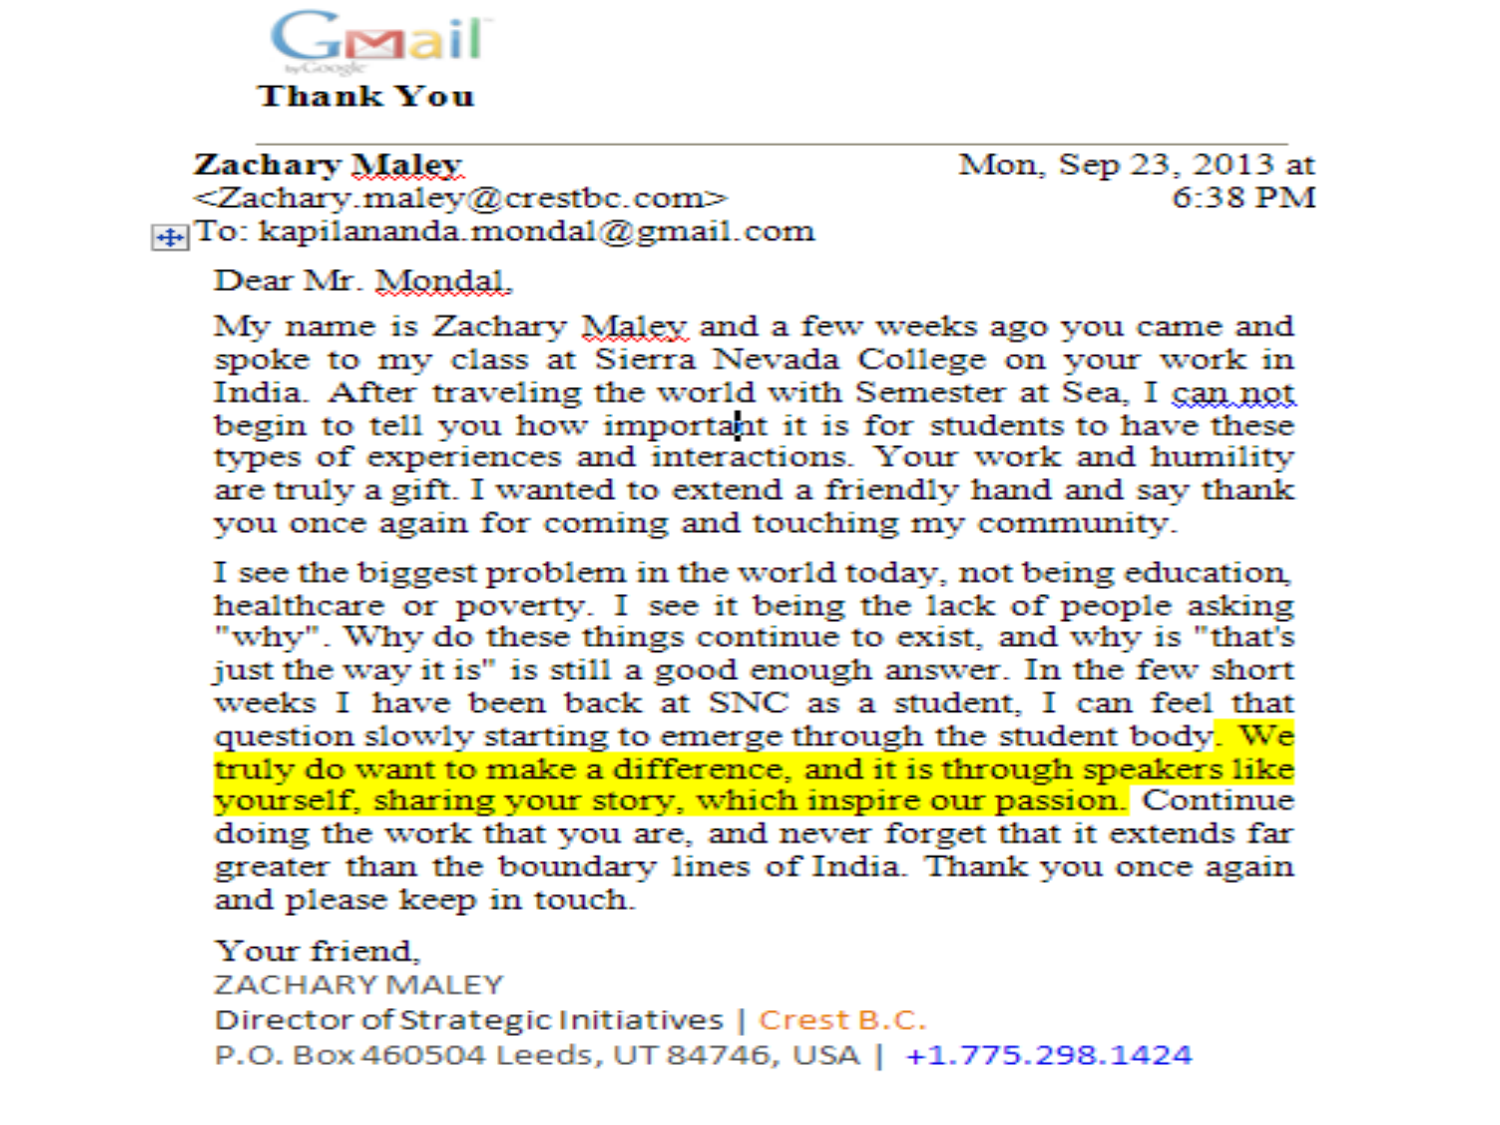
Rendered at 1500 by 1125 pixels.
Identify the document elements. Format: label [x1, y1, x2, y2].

picture [128, 0, 1442, 1125]
